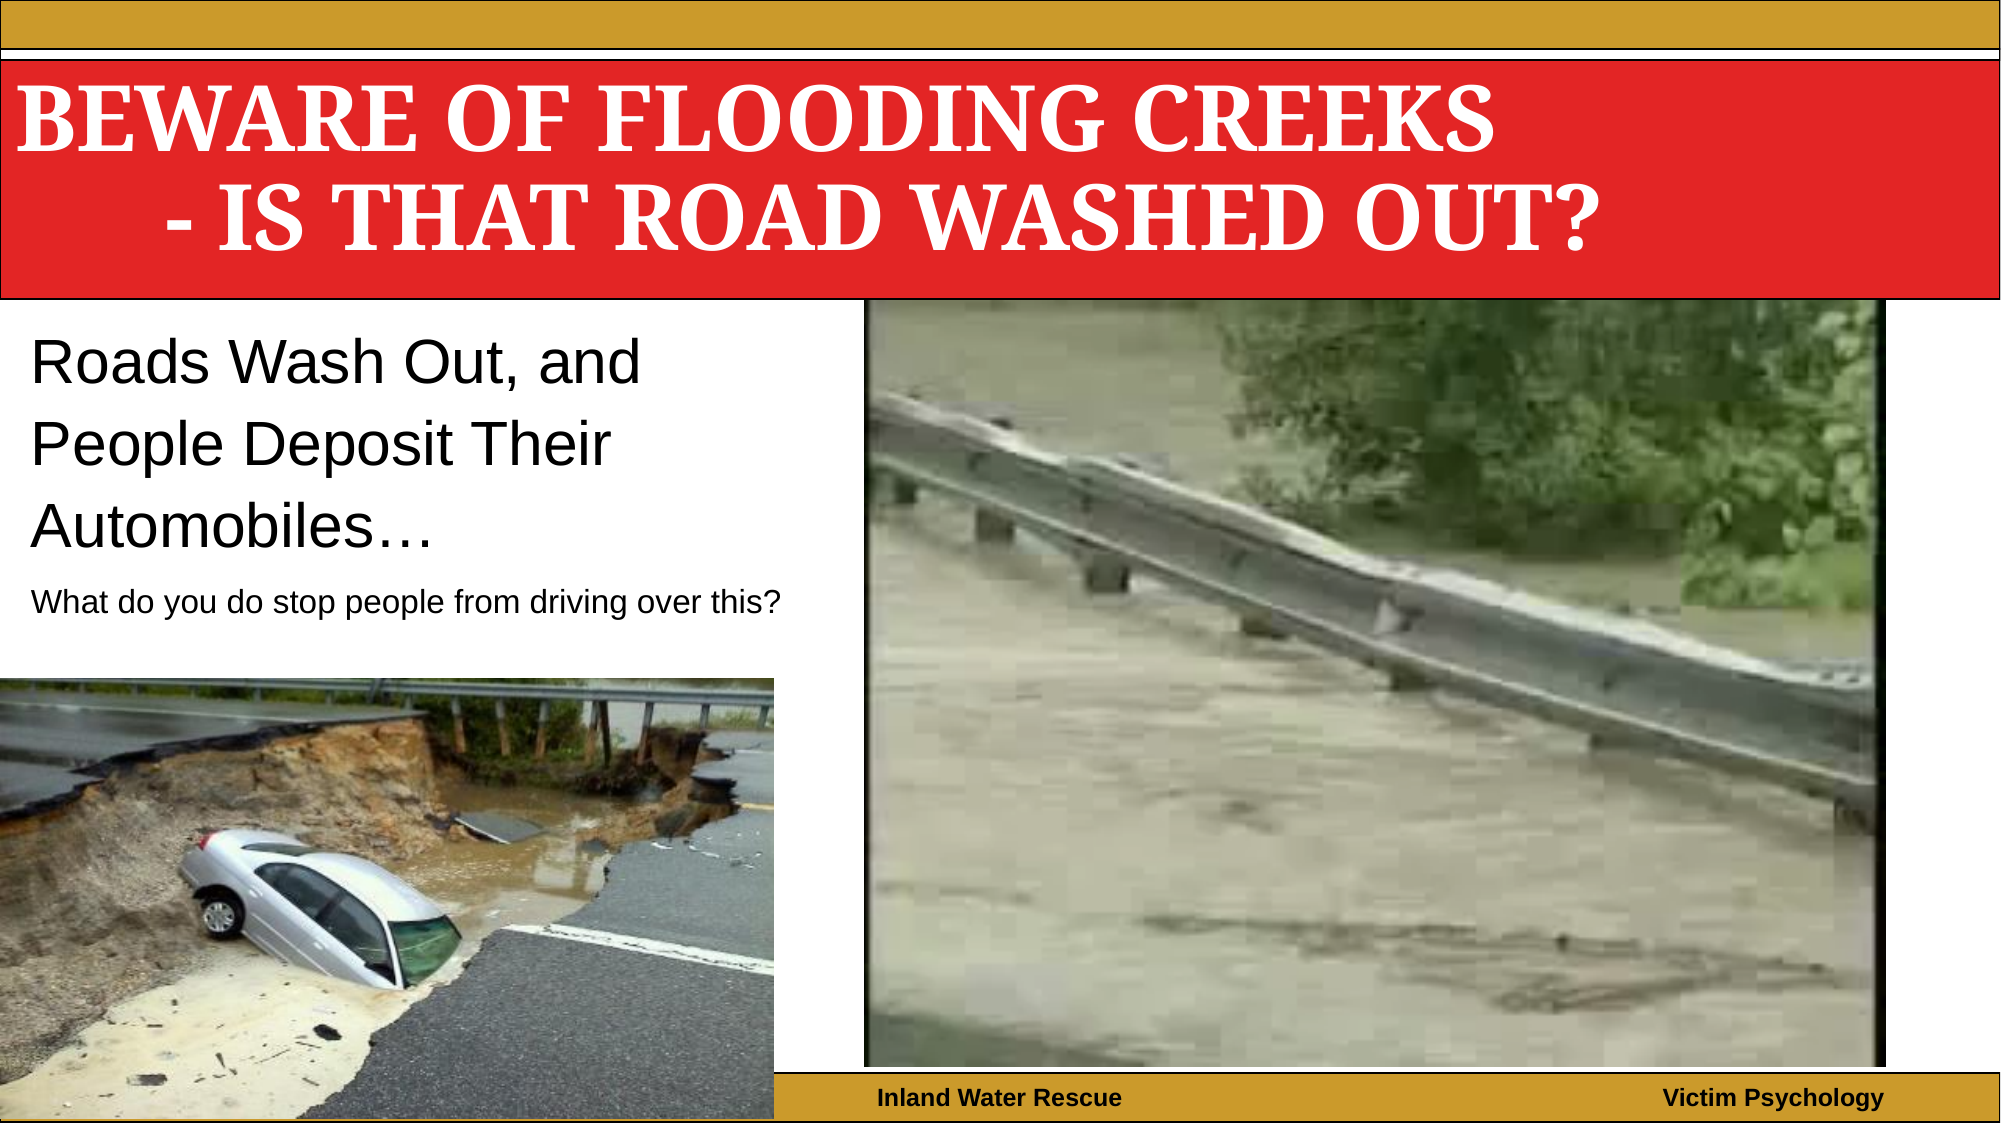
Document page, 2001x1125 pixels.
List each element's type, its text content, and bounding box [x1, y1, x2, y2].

footer Inland Water Rescue [778, 1072, 1338, 1120]
slide_number Victim Psychology [1412, 1072, 1900, 1120]
picture [864, 300, 1886, 1067]
picture [0, 678, 775, 1120]
title Beware of Flooding Creeks - is that road washed out? [0, 62, 1800, 280]
list Roads Wash Out, and People Deposit Their Automobiles… What do you do stop people from driving over this? [15, 305, 813, 931]
